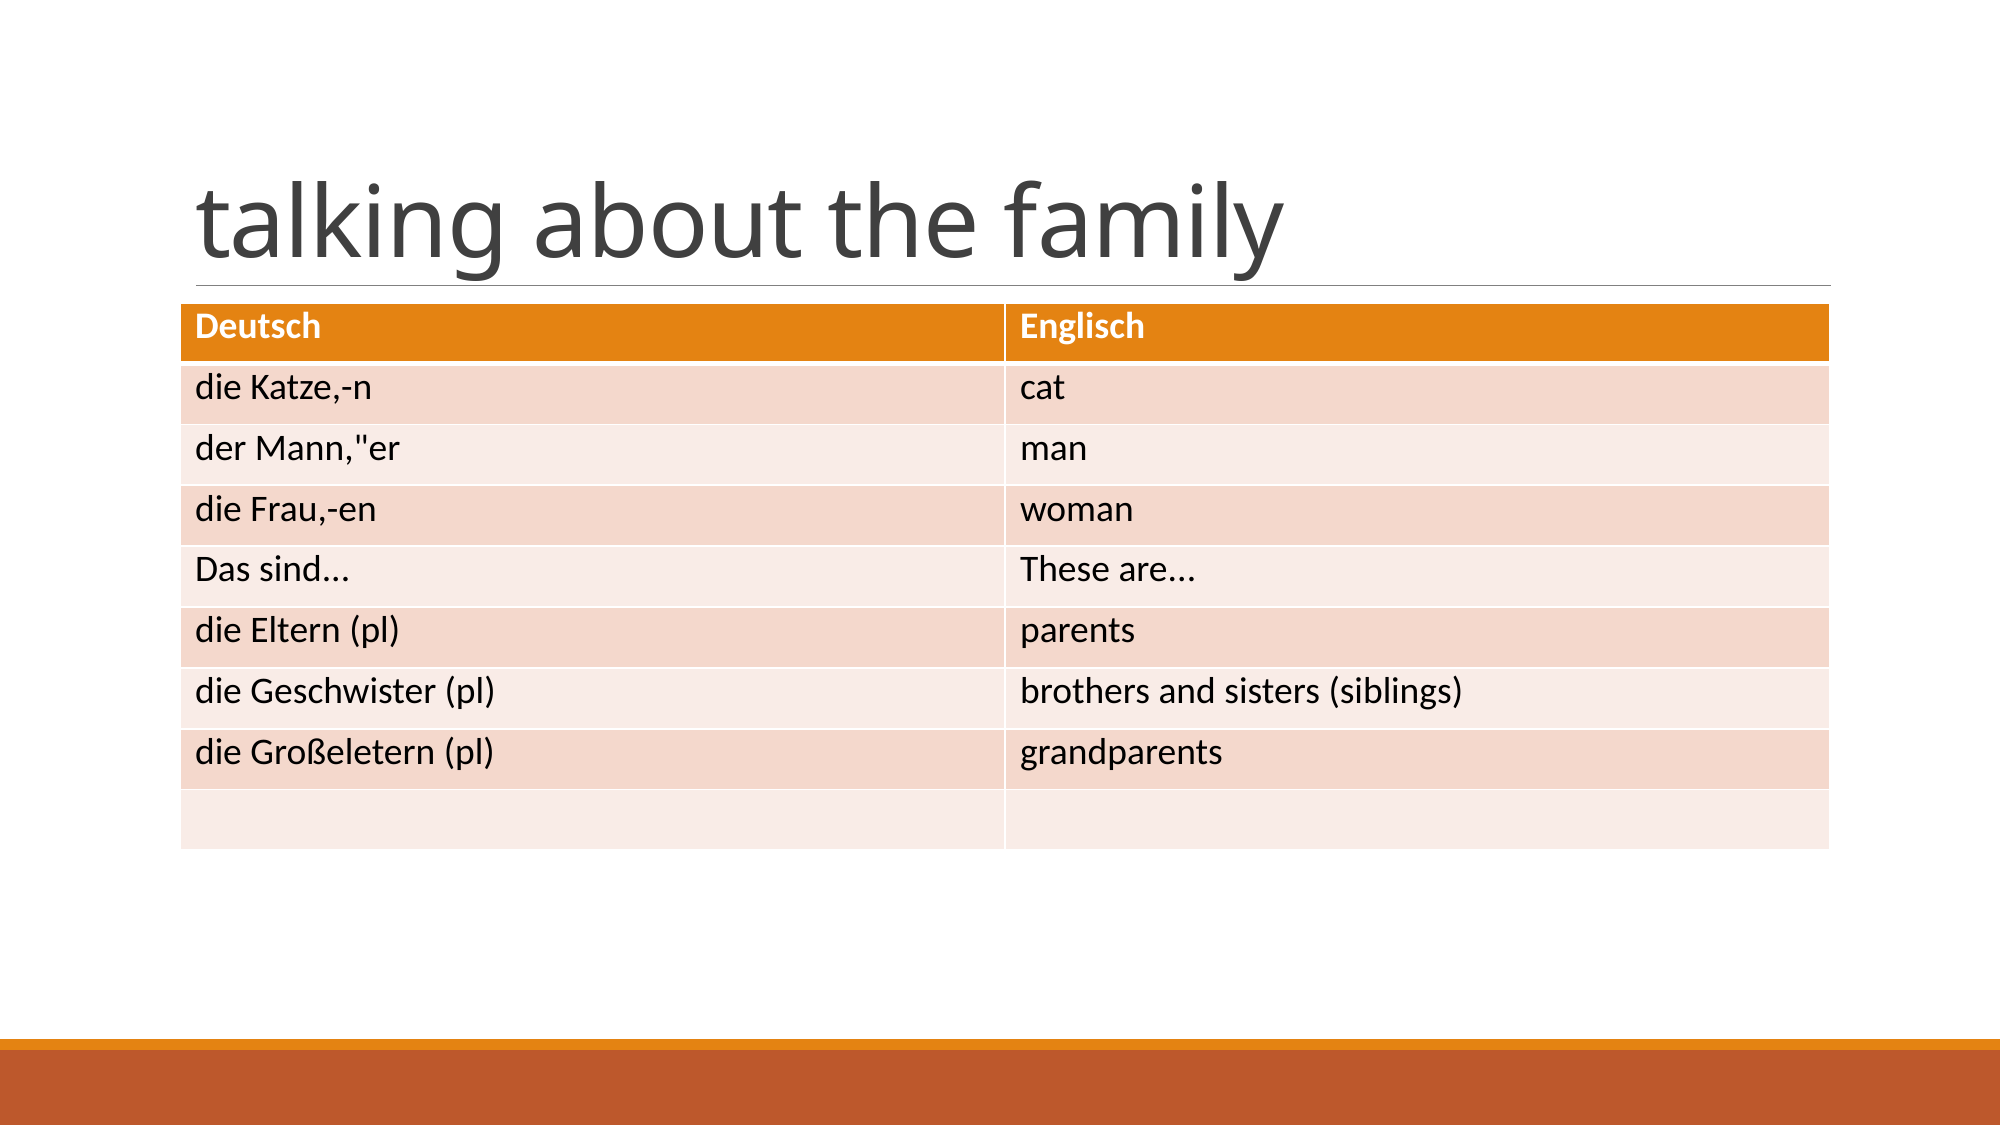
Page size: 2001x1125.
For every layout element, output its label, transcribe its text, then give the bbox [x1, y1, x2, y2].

table_cell Das sind... [181, 547, 1004, 606]
table_cell cat [1006, 366, 1829, 424]
table_cell brothers and sisters (siblings) [1006, 669, 1829, 728]
table_cell die Großeletern (pl) [181, 730, 1004, 789]
table_cell These are... [1006, 547, 1829, 606]
table_cell [1006, 790, 1829, 849]
table_cell man [1006, 425, 1829, 484]
table_header Englisch [1006, 304, 1829, 361]
table_cell die Geschwister (pl) [181, 669, 1004, 728]
table_cell die Frau,-en [181, 486, 1004, 545]
table_cell grandparents [1006, 730, 1829, 789]
table_cell [181, 790, 1004, 849]
table_cell parents [1006, 608, 1829, 667]
table_header Deutsch [181, 304, 1004, 361]
table_cell der Mann,"er [181, 425, 1004, 484]
table_cell die Katze,-n [181, 366, 1004, 424]
title talking about the family [180, 47, 1830, 285]
table_cell woman [1006, 486, 1829, 545]
table_cell die Eltern (pl) [181, 608, 1004, 667]
